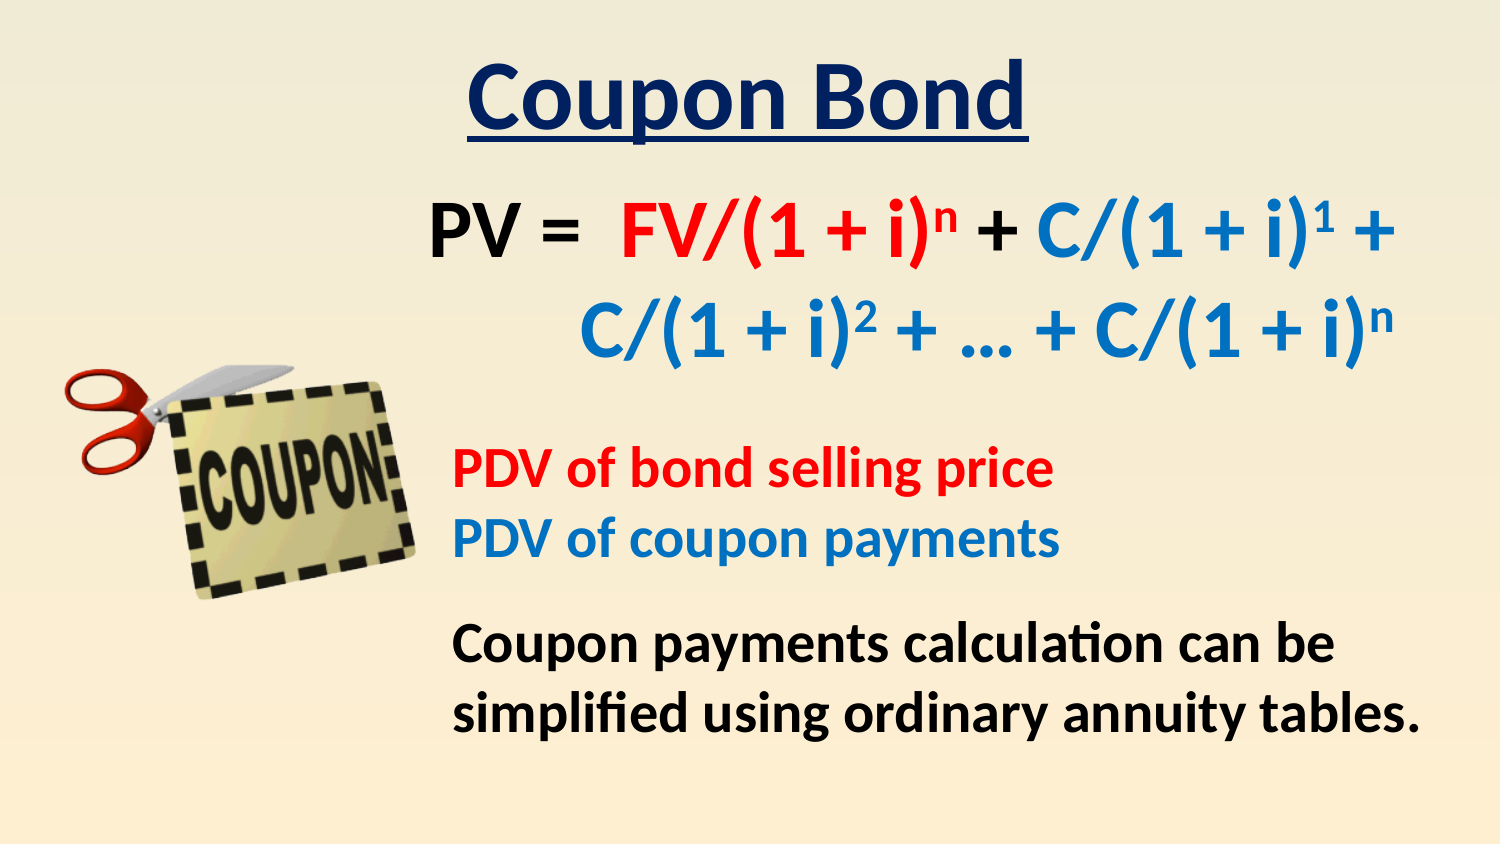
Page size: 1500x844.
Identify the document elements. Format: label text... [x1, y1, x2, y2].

text_box PDV of bond selling price PDV of coupon payments Coupon payments calculation can be simplified using ordinary annuity tables. [437, 421, 1450, 752]
picture [12, 309, 451, 613]
text_box PV = FV/(1 + i)n + C/(1 + i)1 + C/(1 + i)2 + … + C/(1 + i)n [362, 167, 1463, 382]
text_box Coupon Bond [452, 21, 1044, 157]
